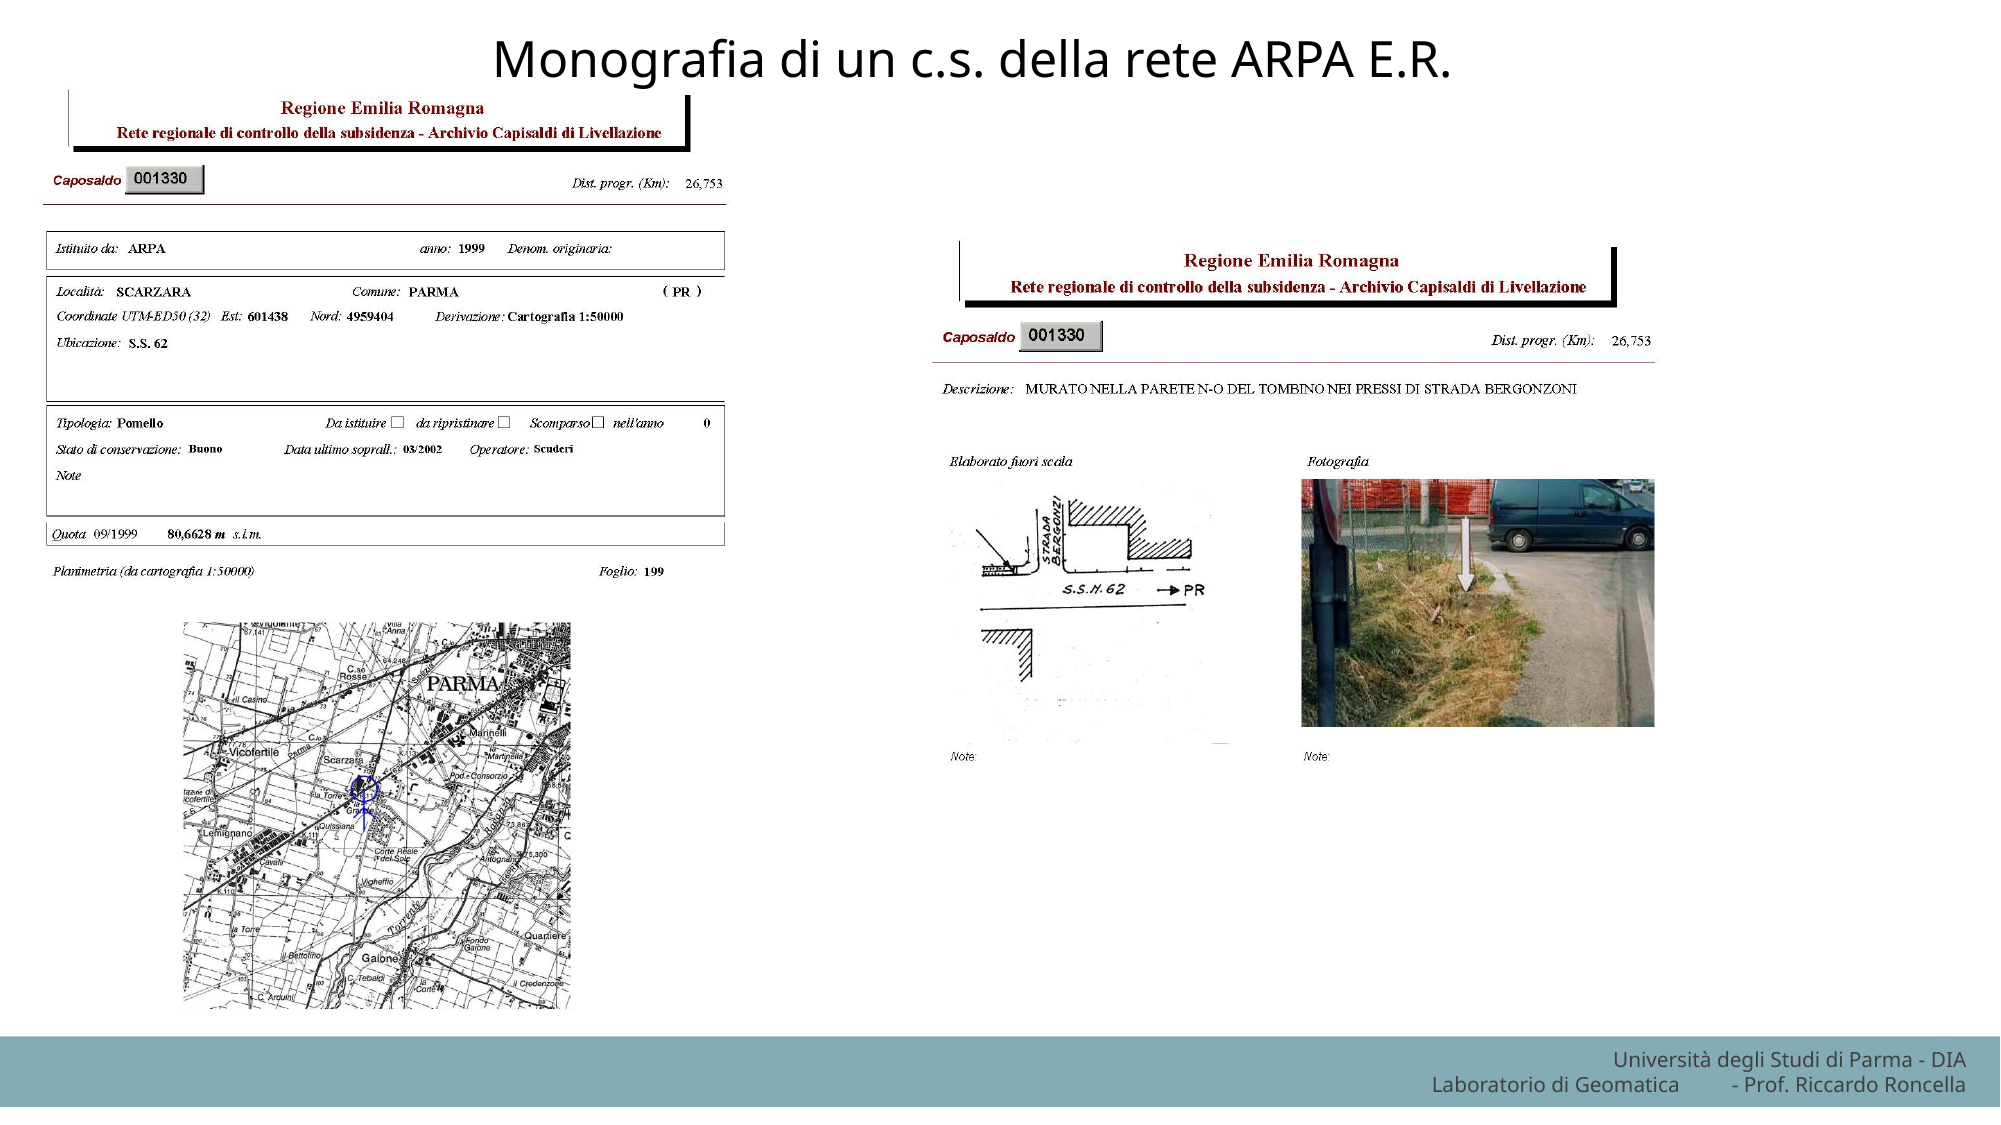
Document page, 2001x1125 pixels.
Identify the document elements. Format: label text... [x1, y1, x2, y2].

picture [30, 30, 747, 1030]
picture [921, 178, 1681, 947]
text_box Monografia di un c.s. della rete ARPA E.R. [478, 19, 1469, 95]
